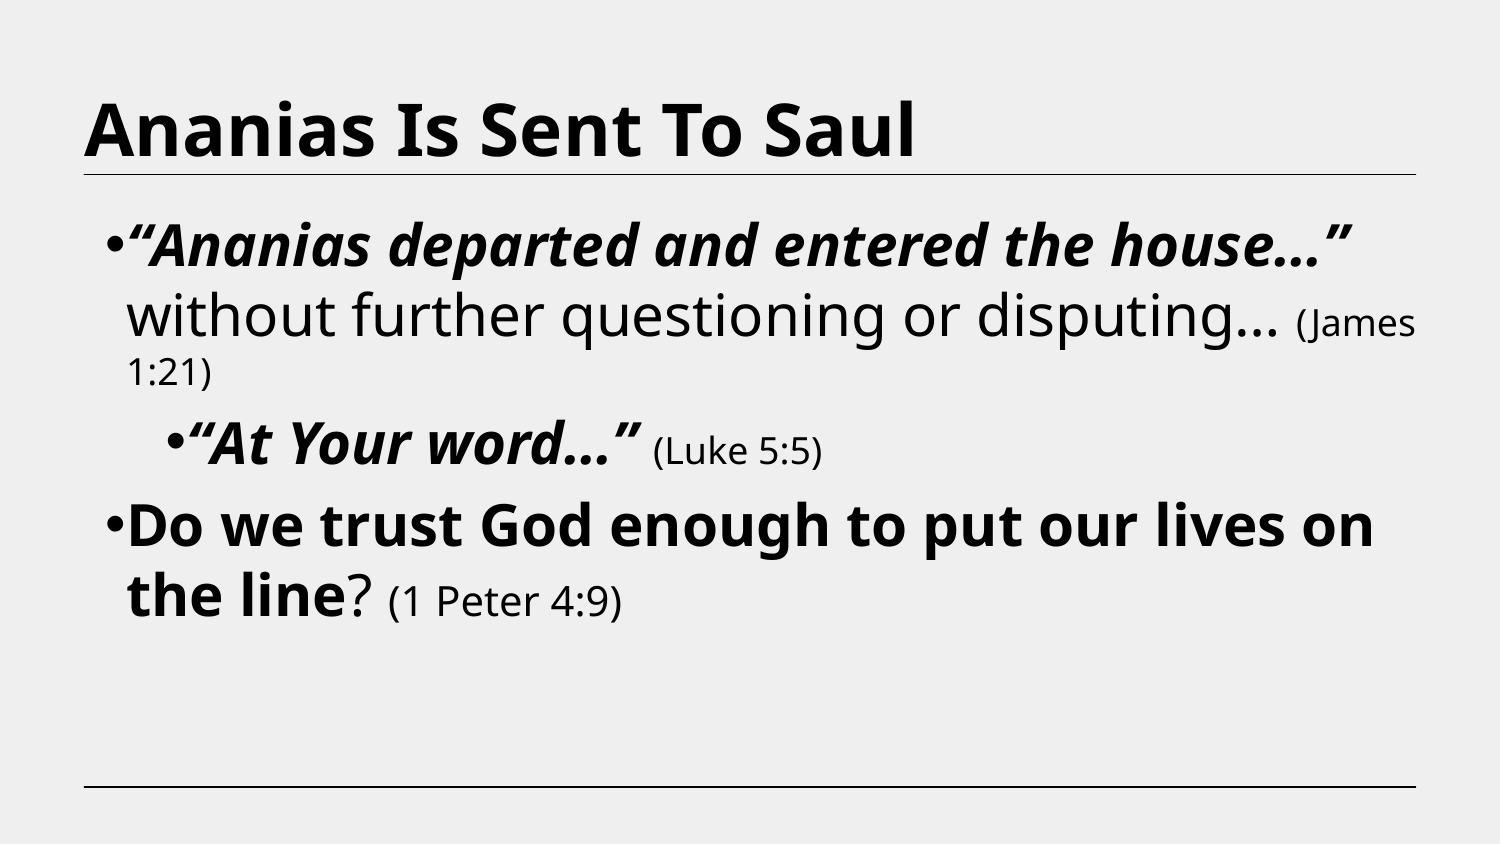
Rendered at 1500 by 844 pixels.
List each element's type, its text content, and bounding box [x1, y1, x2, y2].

text_box Ananias Is Sent To Saul [84, 83, 1119, 172]
text_box “Ananias departed and entered the house…” without further questioning or disputing… (James 1:21) “At Your word…” (Luke 5:5) Do we trust God enough to put our lives on the line? (1 Peter 4:9) [84, 208, 1485, 629]
